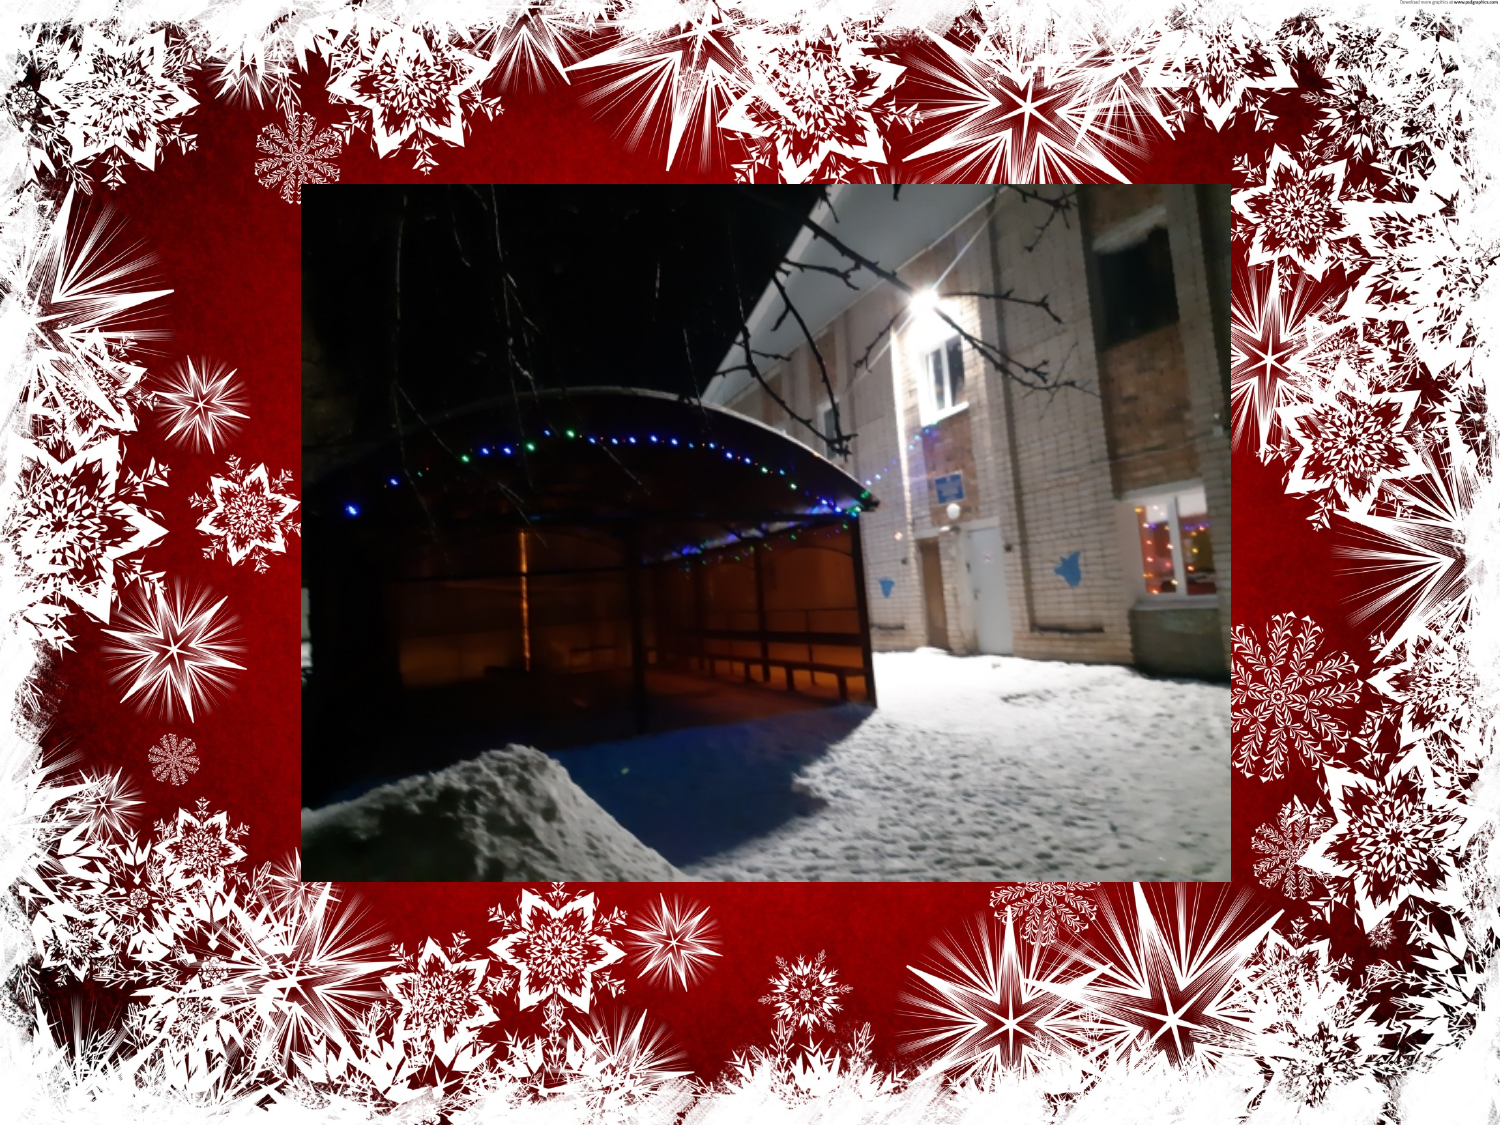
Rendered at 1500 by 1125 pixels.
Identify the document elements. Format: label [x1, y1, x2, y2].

list [0, 0, 1500, 1125]
picture [300, 184, 1231, 882]
